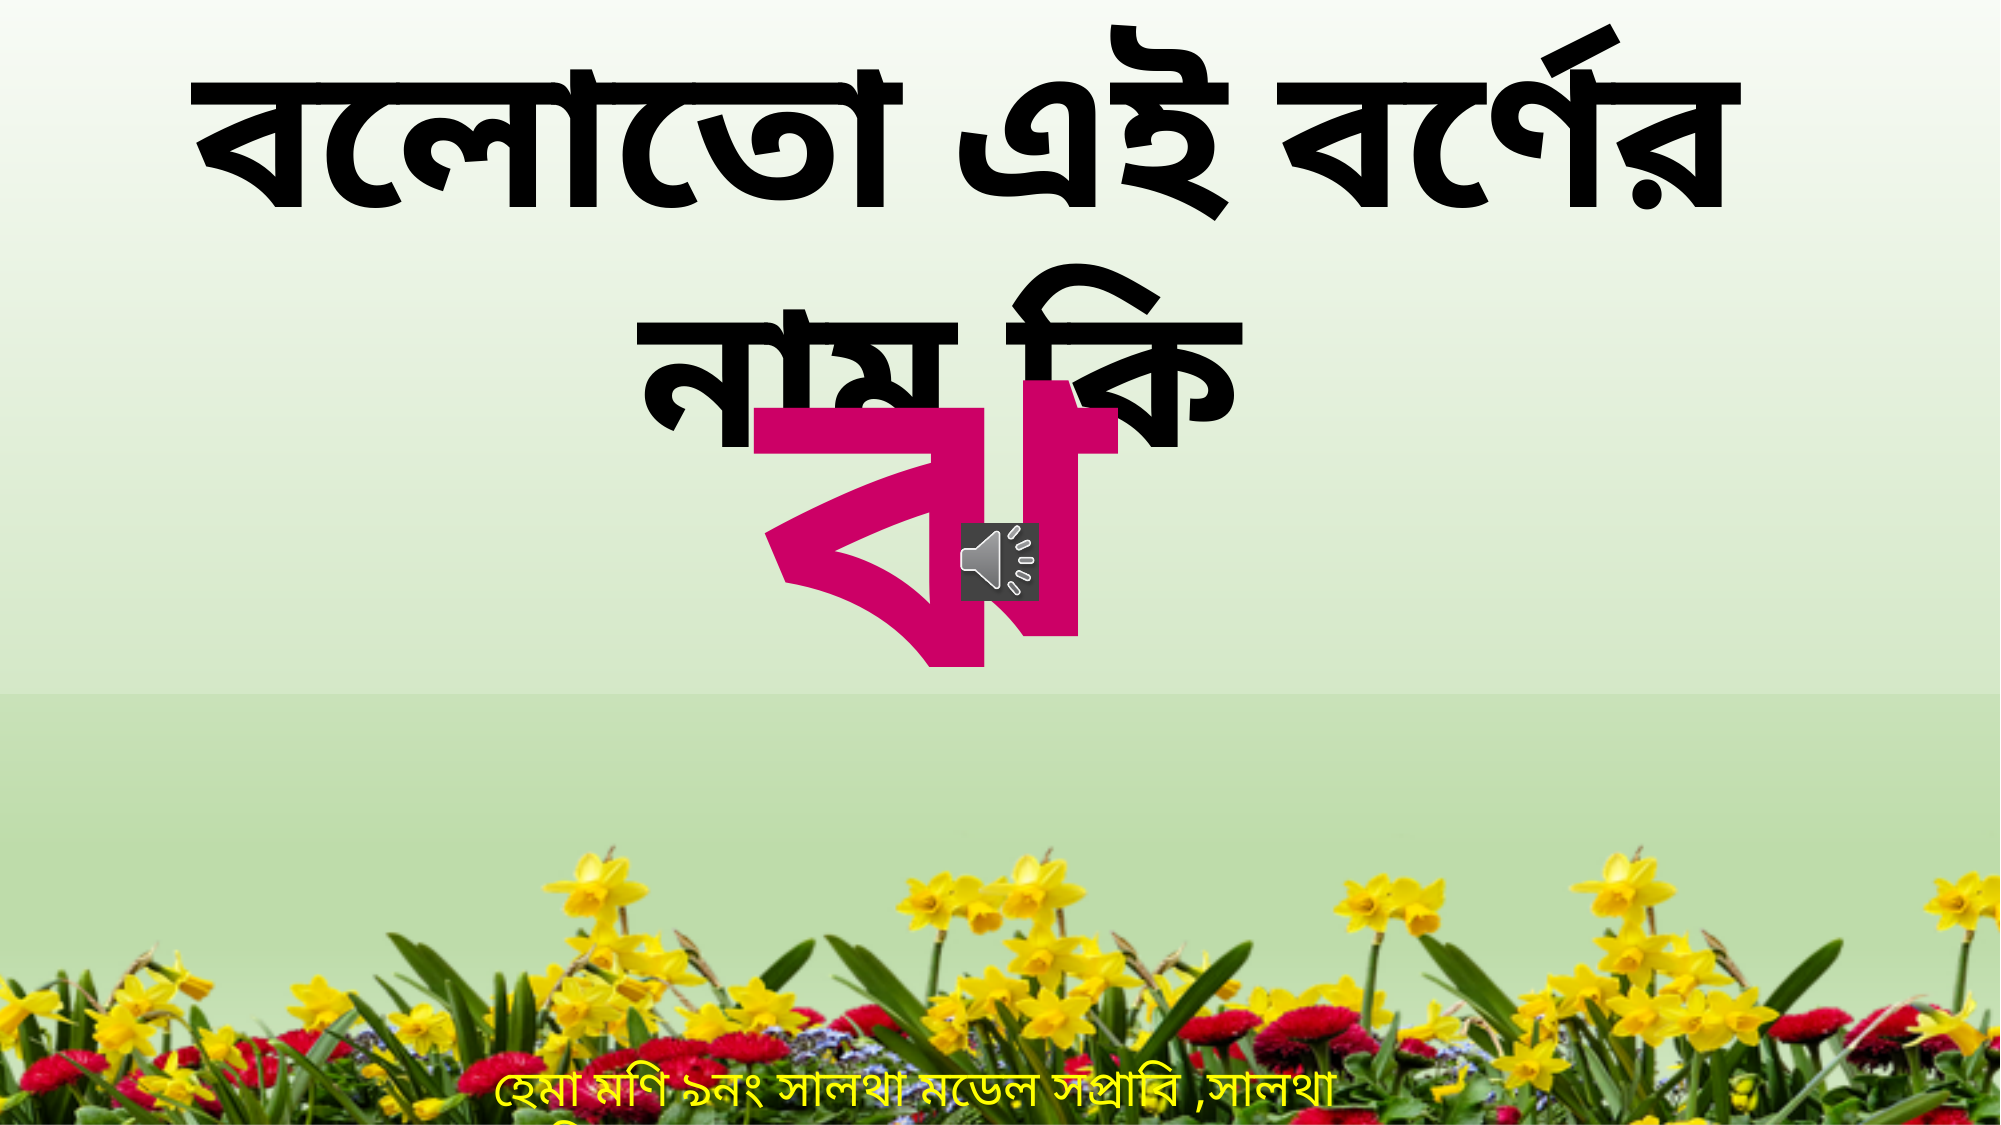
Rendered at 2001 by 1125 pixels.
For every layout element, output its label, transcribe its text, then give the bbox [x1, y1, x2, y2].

picture [959, 522, 1040, 603]
text_box ঝ [743, 243, 1159, 694]
picture [0, 694, 2000, 1125]
text_box বলোতো এই বর্ণের নাম কি [45, 0, 1887, 495]
